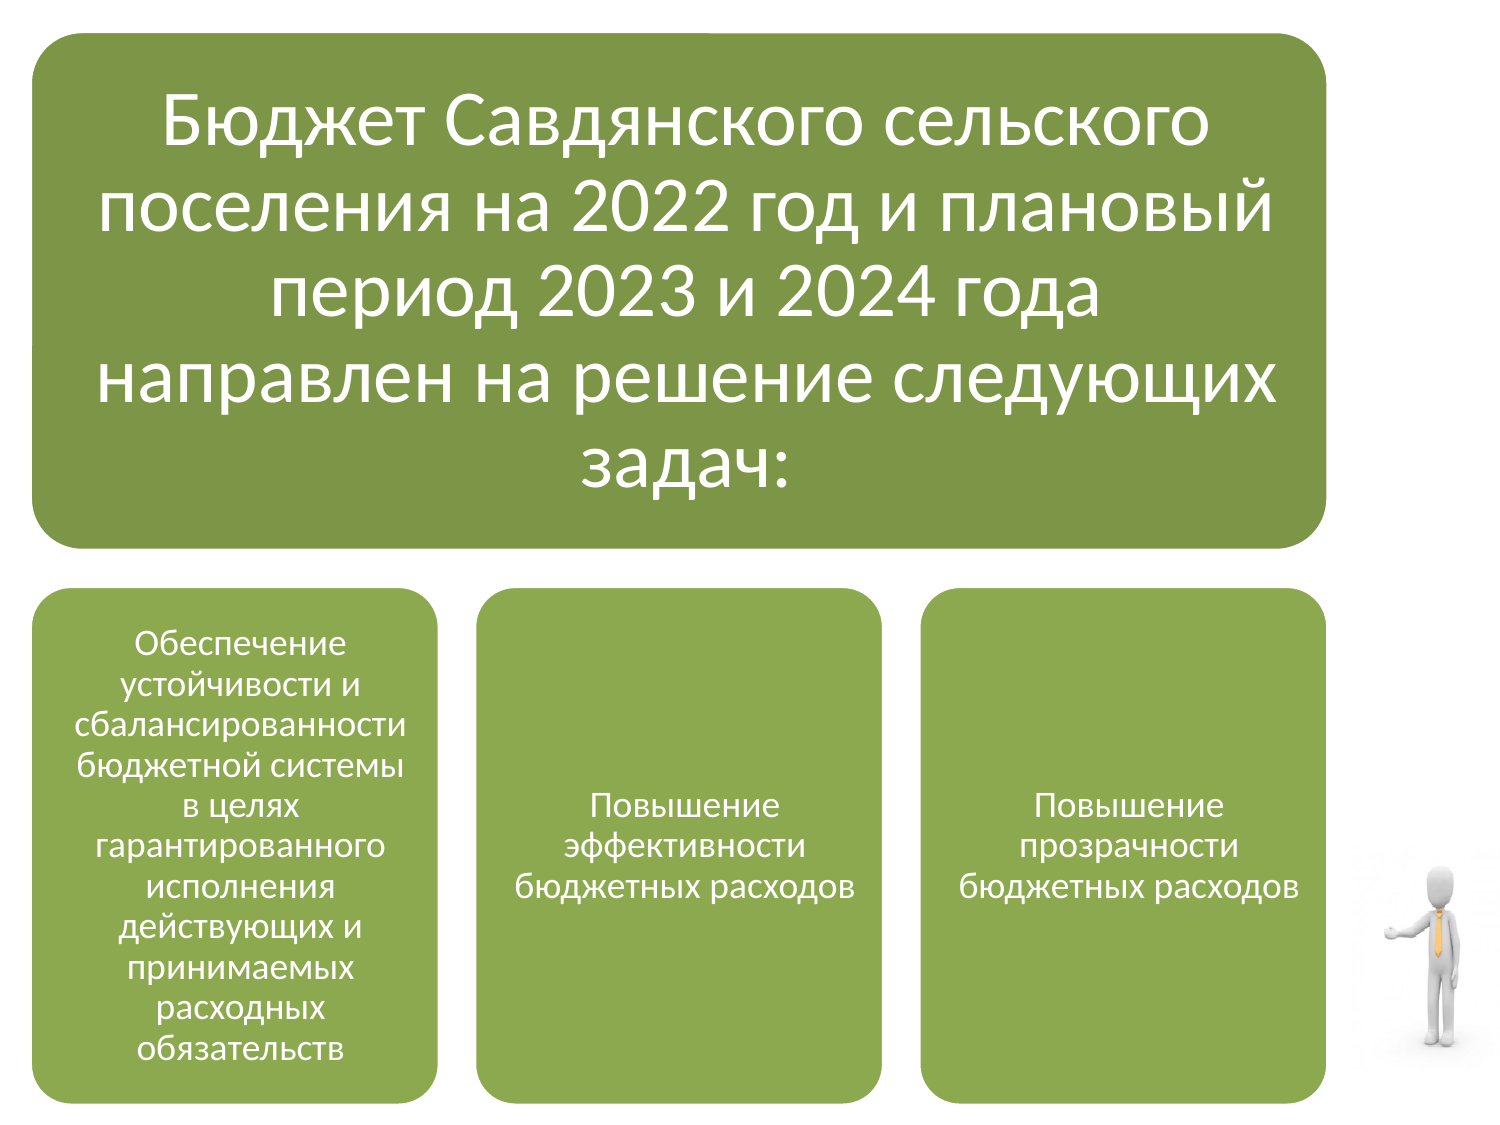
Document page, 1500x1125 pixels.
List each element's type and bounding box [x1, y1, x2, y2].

picture [1352, 845, 1500, 1071]
list [29, 30, 1329, 1107]
